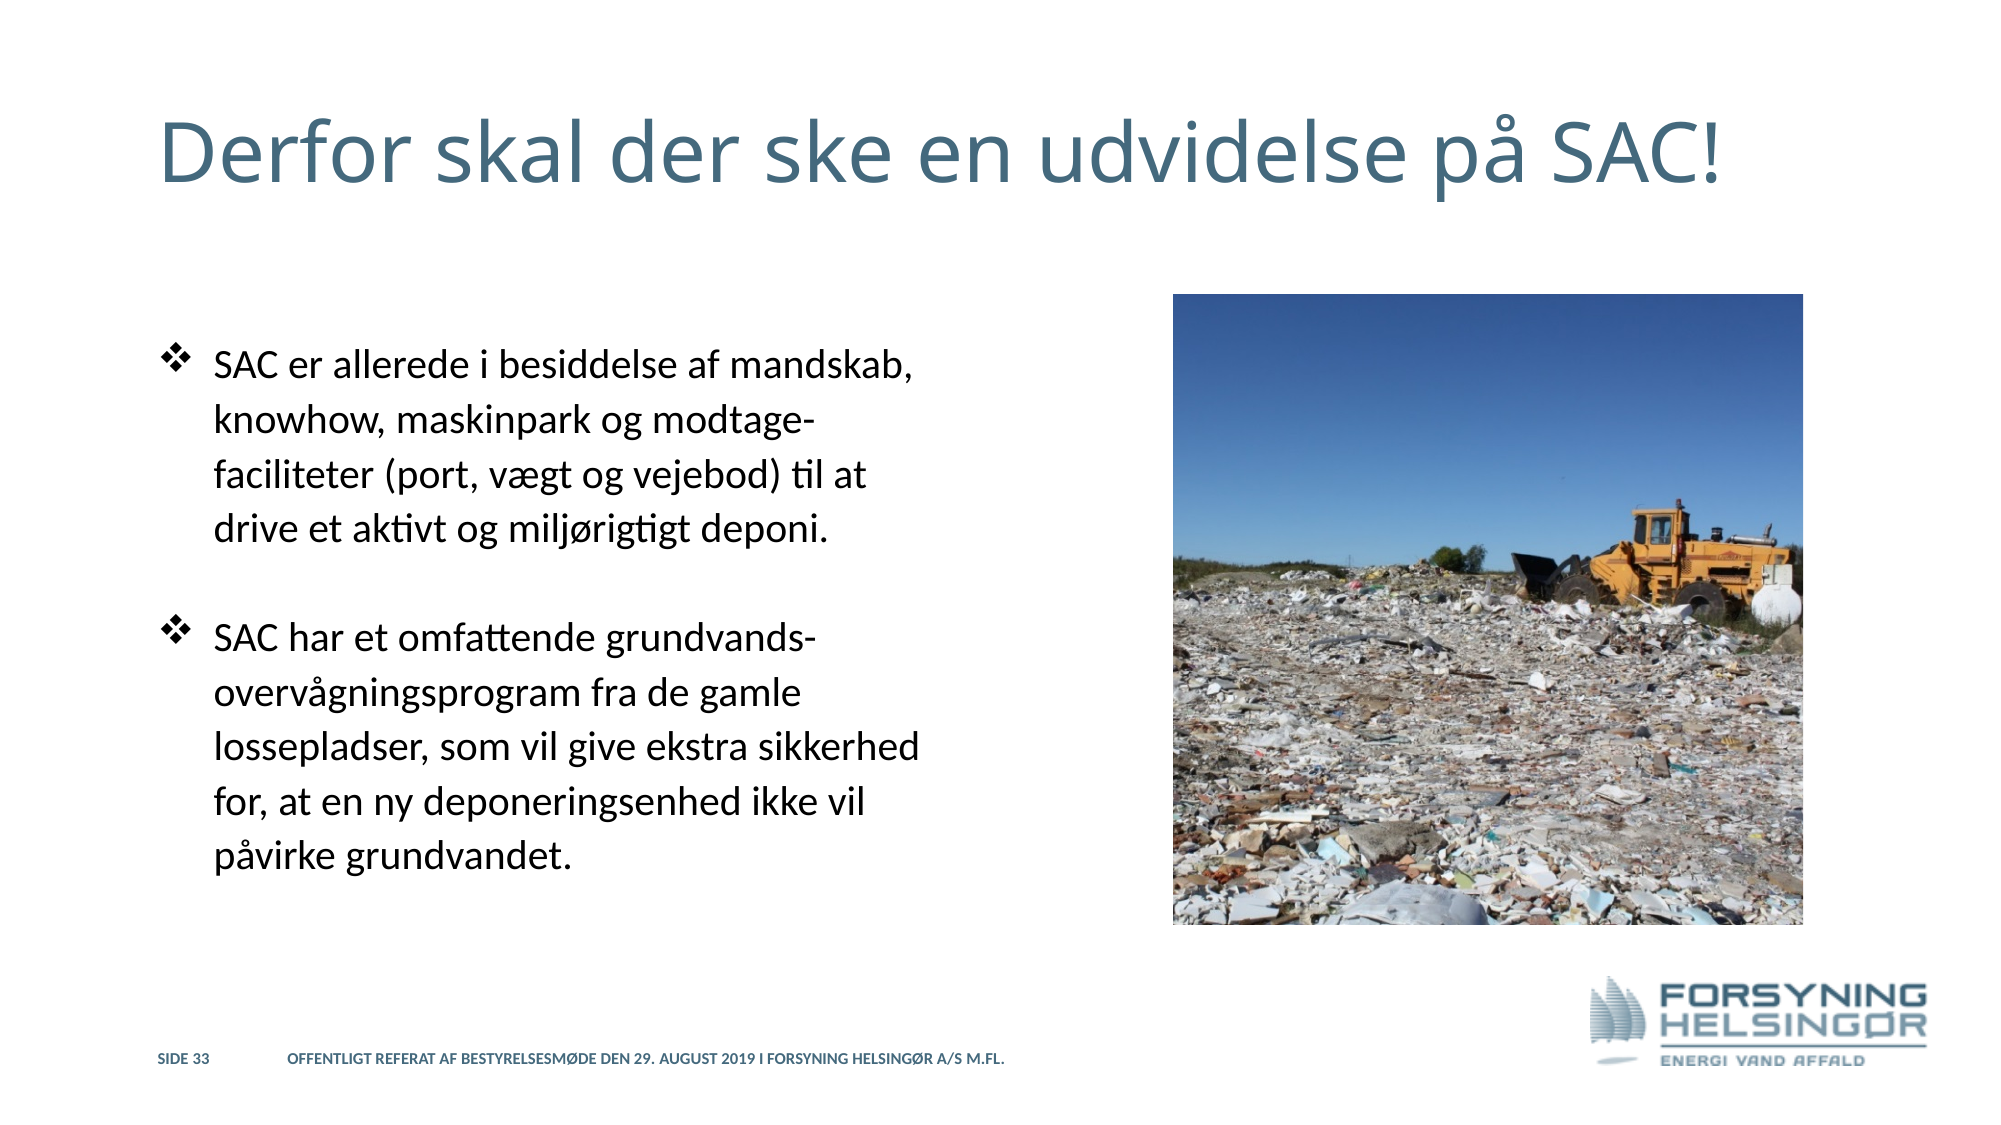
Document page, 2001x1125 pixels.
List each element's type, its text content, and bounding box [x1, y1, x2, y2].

slide_number Side 33 [157, 1039, 260, 1068]
title Derfor skal der ske en udvidelse på SAC! [157, 30, 1843, 268]
footer Offentligt referat af bestyrelsesmøde den 29. august 2019 i Forsyning Helsingør A/S m.fl. [287, 1039, 1138, 1068]
list SAC er allerede i besiddelse af mandskab, knowhow, maskinpark og modtage-faciliteter (port, vægt og vejebod) til at drive et aktivt og miljørigtigt deponi. SAC har et omfattende grundvands-overvågningsprogram fra de gamle lossepladser, som vil give ekstra sikkerhed for, at en ny deponeringsenhed ikke vil påvirke grundvandet. [157, 332, 946, 894]
picture [1172, 294, 1804, 925]
picture [1590, 976, 1929, 1066]
